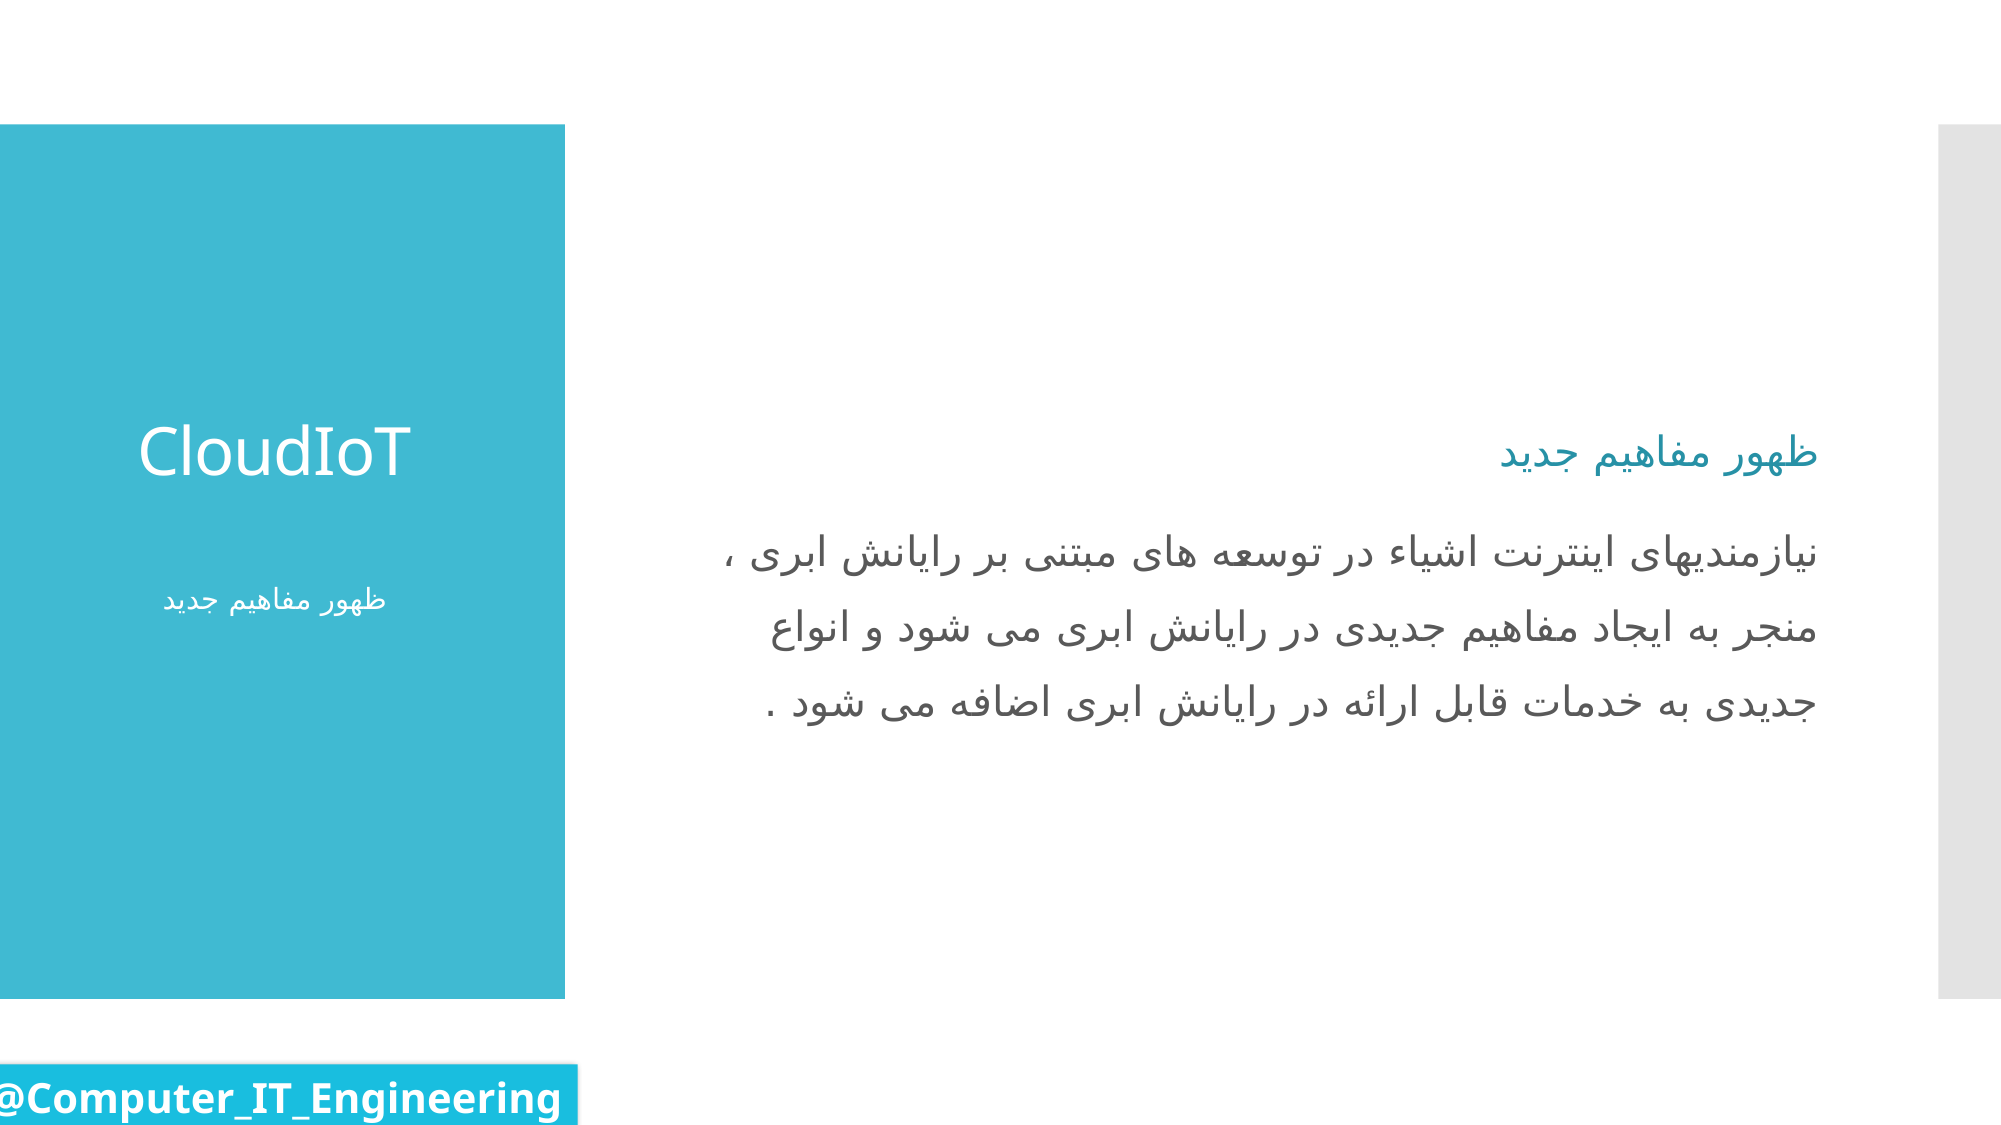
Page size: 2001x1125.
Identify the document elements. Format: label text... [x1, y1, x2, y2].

list ظهور مفاهیم جدید [41, 573, 507, 955]
title CloudIoT [41, 187, 507, 573]
text_box @Computer_IT_Engineering [0, 1064, 578, 1125]
list ظهور مفاهیم جدید نیازمندیهای اینترنت اشیاء در توسعه های مبتنی بر رایانش ابری ، منجر به ایجاد مفاهیم جدیدی در رایانش ابری می شود و انواع جدیدی به خدمات قابل ارائه در رایانش ابری اضافه می شود . [634, 142, 1835, 983]
